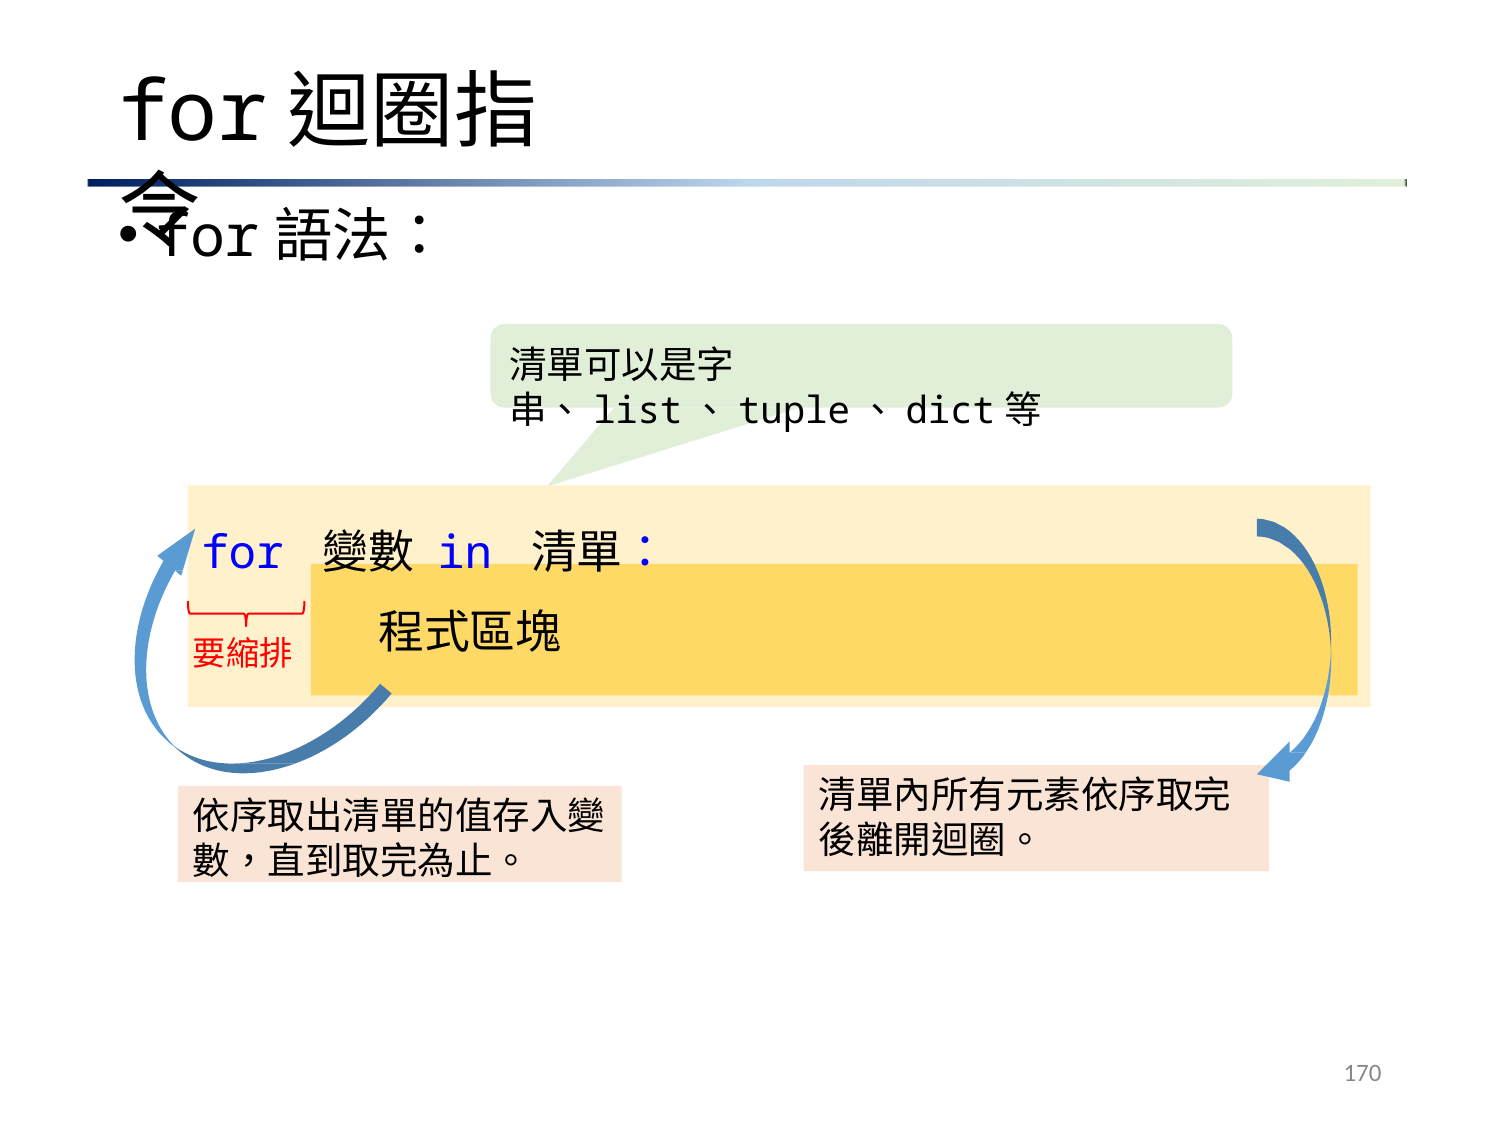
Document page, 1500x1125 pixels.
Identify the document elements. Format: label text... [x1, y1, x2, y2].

text_box [1192, 485, 1371, 707]
text_box [490, 323, 1233, 408]
text_box 依序取出清單的值存入變 數，直到取完為止。 [177, 785, 622, 883]
text_box [1315, 563, 1358, 696]
picture [591, 179, 1407, 187]
text_box 要縮排 [190, 630, 295, 673]
text_box [168, 683, 392, 774]
text_box 清單內所有元素依序取完 後離開迴圈。 [803, 769, 1270, 862]
text_box [1256, 518, 1332, 660]
text_box [187, 601, 305, 627]
picture [87, 179, 116, 187]
title for迴圈指令 [116, 54, 591, 257]
text_box [1256, 654, 1332, 782]
text_box for語法： [116, 195, 429, 268]
text_box 170 [1341, 1060, 1384, 1087]
text_box 清單可以是字串、list、tuple、dict等 for 變數 in 清單： [199, 339, 1192, 578]
text_box [803, 862, 1270, 872]
text_box [134, 528, 196, 746]
text_box [310, 563, 1330, 696]
text_box [803, 765, 1265, 769]
text_box [381, 696, 1323, 707]
text_box [187, 485, 368, 707]
text_box 程式區塊 [376, 600, 564, 658]
